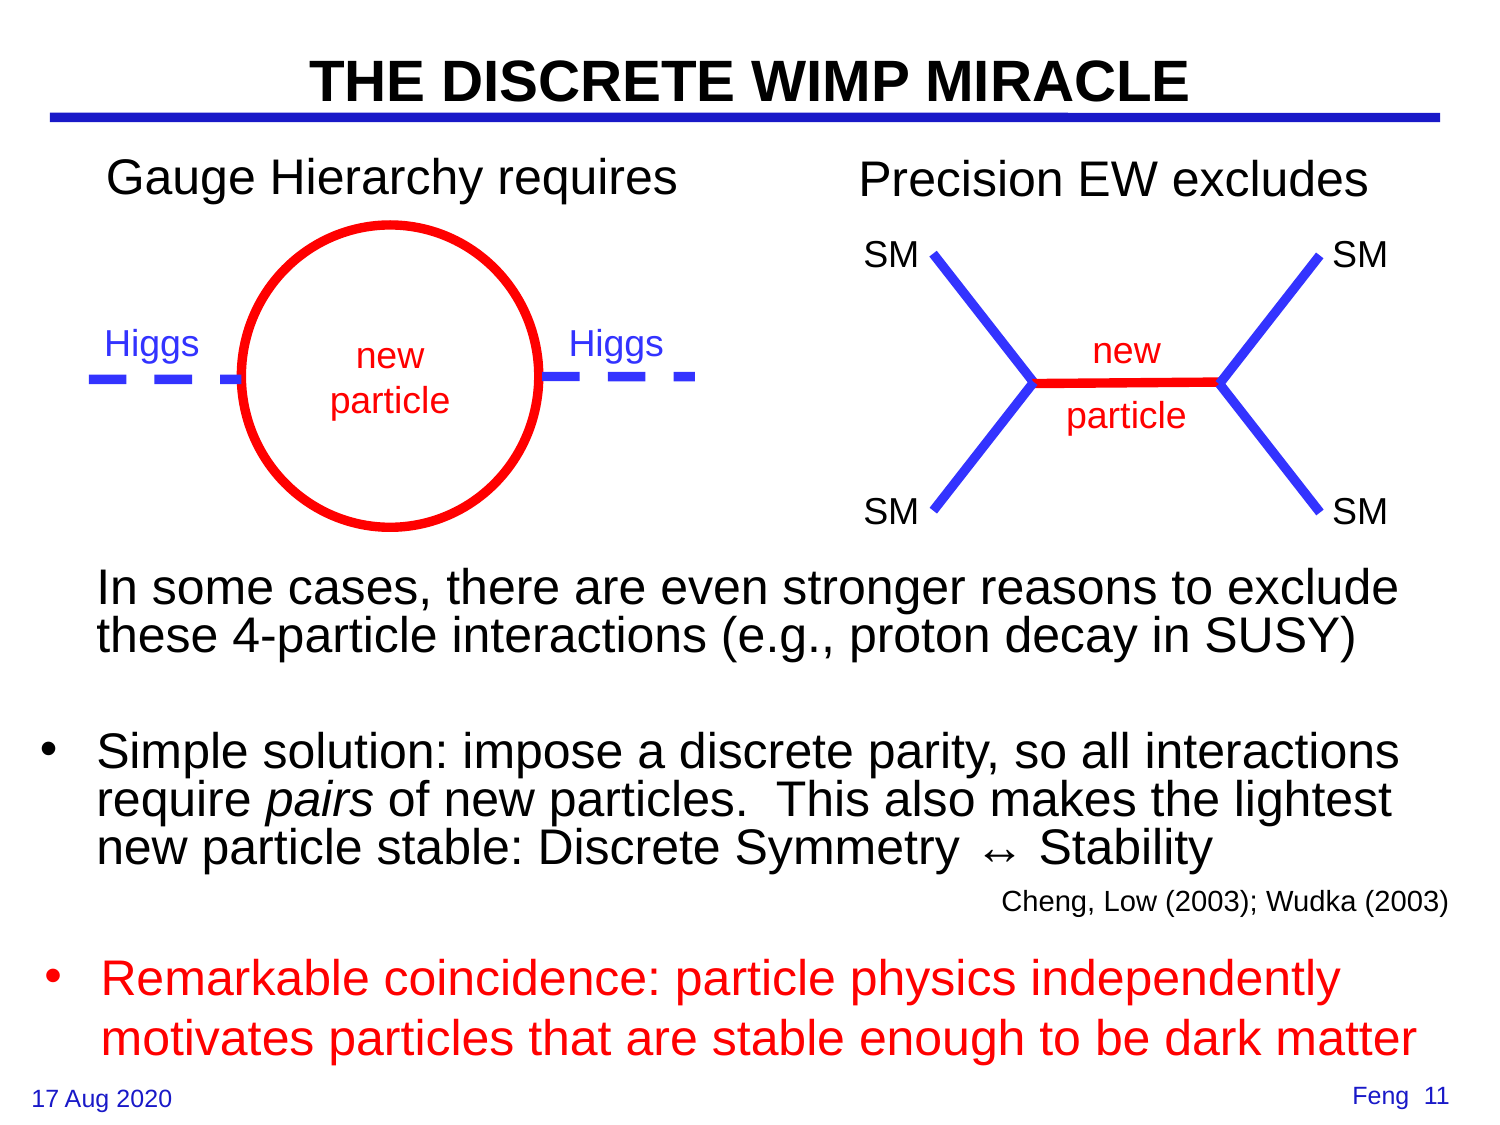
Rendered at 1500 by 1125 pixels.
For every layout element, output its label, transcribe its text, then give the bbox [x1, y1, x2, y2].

text_box Gauge Hierarchy requires [91, 137, 693, 213]
text_box Precision EW excludes [843, 139, 1385, 214]
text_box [88, 224, 695, 528]
list In some cases, there are even stronger reasons to exclude these 4-particle interactions (e.g., proton decay in SUSY) Simple solution: impose a discrete parity, so all interactions require pairs of new particles. This also makes the lightest new particle stable: Discrete Symmetry ↔ Stability [24, 558, 1449, 888]
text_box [848, 222, 1404, 541]
list Remarkable coincidence: particle physics independently motivates particles that are stable enough to be dark matter [29, 937, 1475, 1096]
text_box Cheng, Low (2003); Wudka (2003) [986, 874, 1465, 925]
title THE DISCRETE WIMP MIRACLE [0, 30, 1500, 125]
